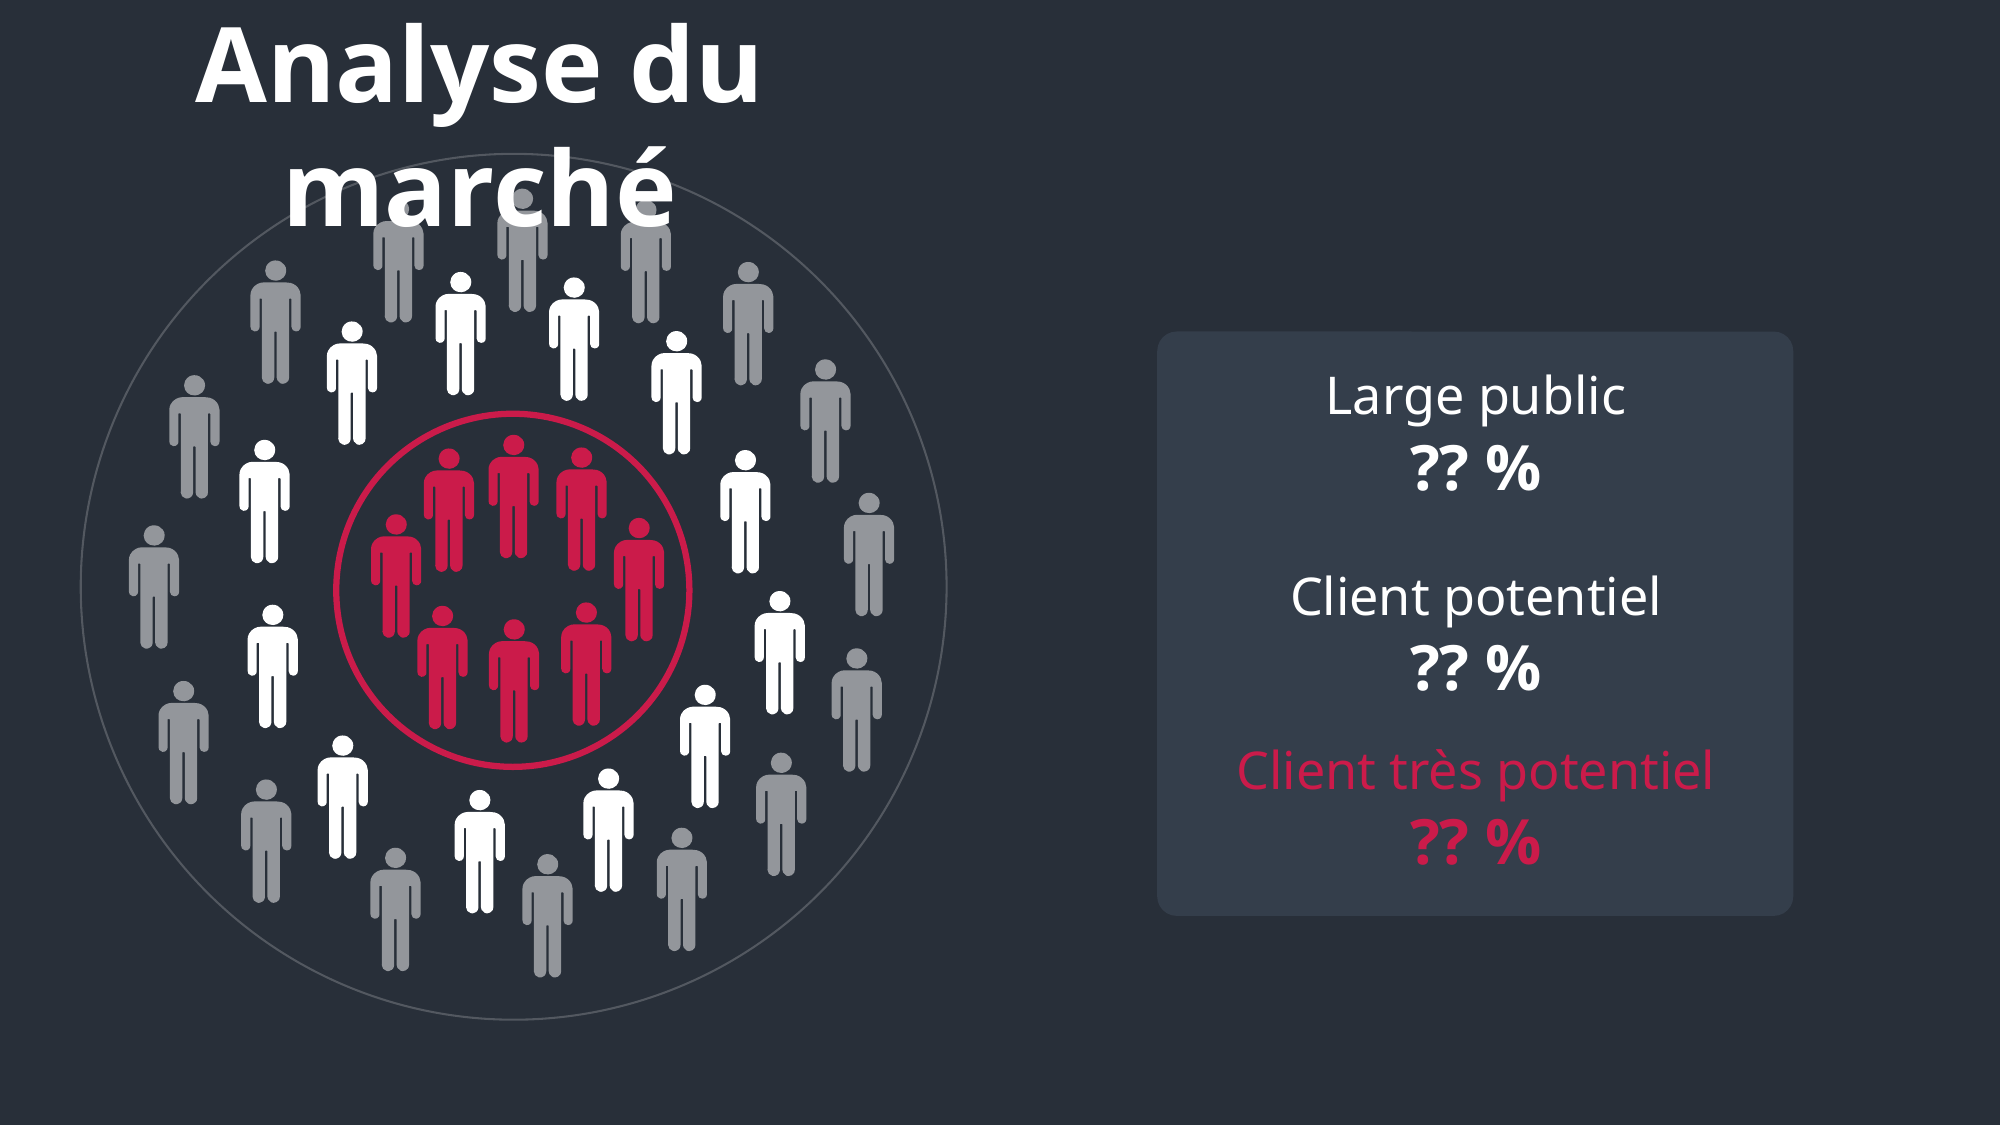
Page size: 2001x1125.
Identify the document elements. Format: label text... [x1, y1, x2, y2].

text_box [417, 605, 468, 730]
text_box ?? % [1195, 620, 1757, 711]
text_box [583, 768, 634, 892]
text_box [613, 517, 665, 642]
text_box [373, 198, 424, 323]
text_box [620, 199, 671, 324]
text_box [756, 752, 807, 876]
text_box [656, 827, 707, 951]
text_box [800, 359, 851, 483]
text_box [720, 449, 771, 574]
text_box ?? % [1195, 794, 1757, 885]
text_box [79, 256, 948, 1021]
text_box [843, 492, 895, 617]
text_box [326, 321, 378, 445]
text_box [488, 619, 540, 743]
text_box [241, 779, 292, 903]
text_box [371, 514, 422, 638]
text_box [497, 188, 548, 312]
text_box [488, 434, 539, 559]
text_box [651, 330, 702, 455]
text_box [831, 648, 882, 772]
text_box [239, 439, 290, 564]
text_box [247, 604, 298, 729]
text_box [335, 412, 691, 768]
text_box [158, 680, 209, 805]
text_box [556, 447, 607, 571]
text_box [754, 590, 805, 715]
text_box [169, 375, 220, 499]
text_box Client potentiel [1195, 555, 1757, 620]
text_box Large public [1195, 355, 1757, 420]
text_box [723, 261, 774, 386]
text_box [423, 448, 475, 572]
text_box Analyse du marché [0, 0, 961, 256]
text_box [317, 735, 368, 859]
text_box [1156, 330, 1795, 917]
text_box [370, 847, 421, 972]
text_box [435, 271, 486, 396]
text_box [454, 789, 505, 914]
text_box Client très potentiel [1195, 729, 1757, 794]
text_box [549, 277, 600, 401]
text_box ?? % [1195, 420, 1757, 511]
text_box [522, 853, 573, 978]
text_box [128, 525, 180, 649]
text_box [250, 260, 301, 384]
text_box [561, 602, 612, 726]
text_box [679, 684, 731, 809]
